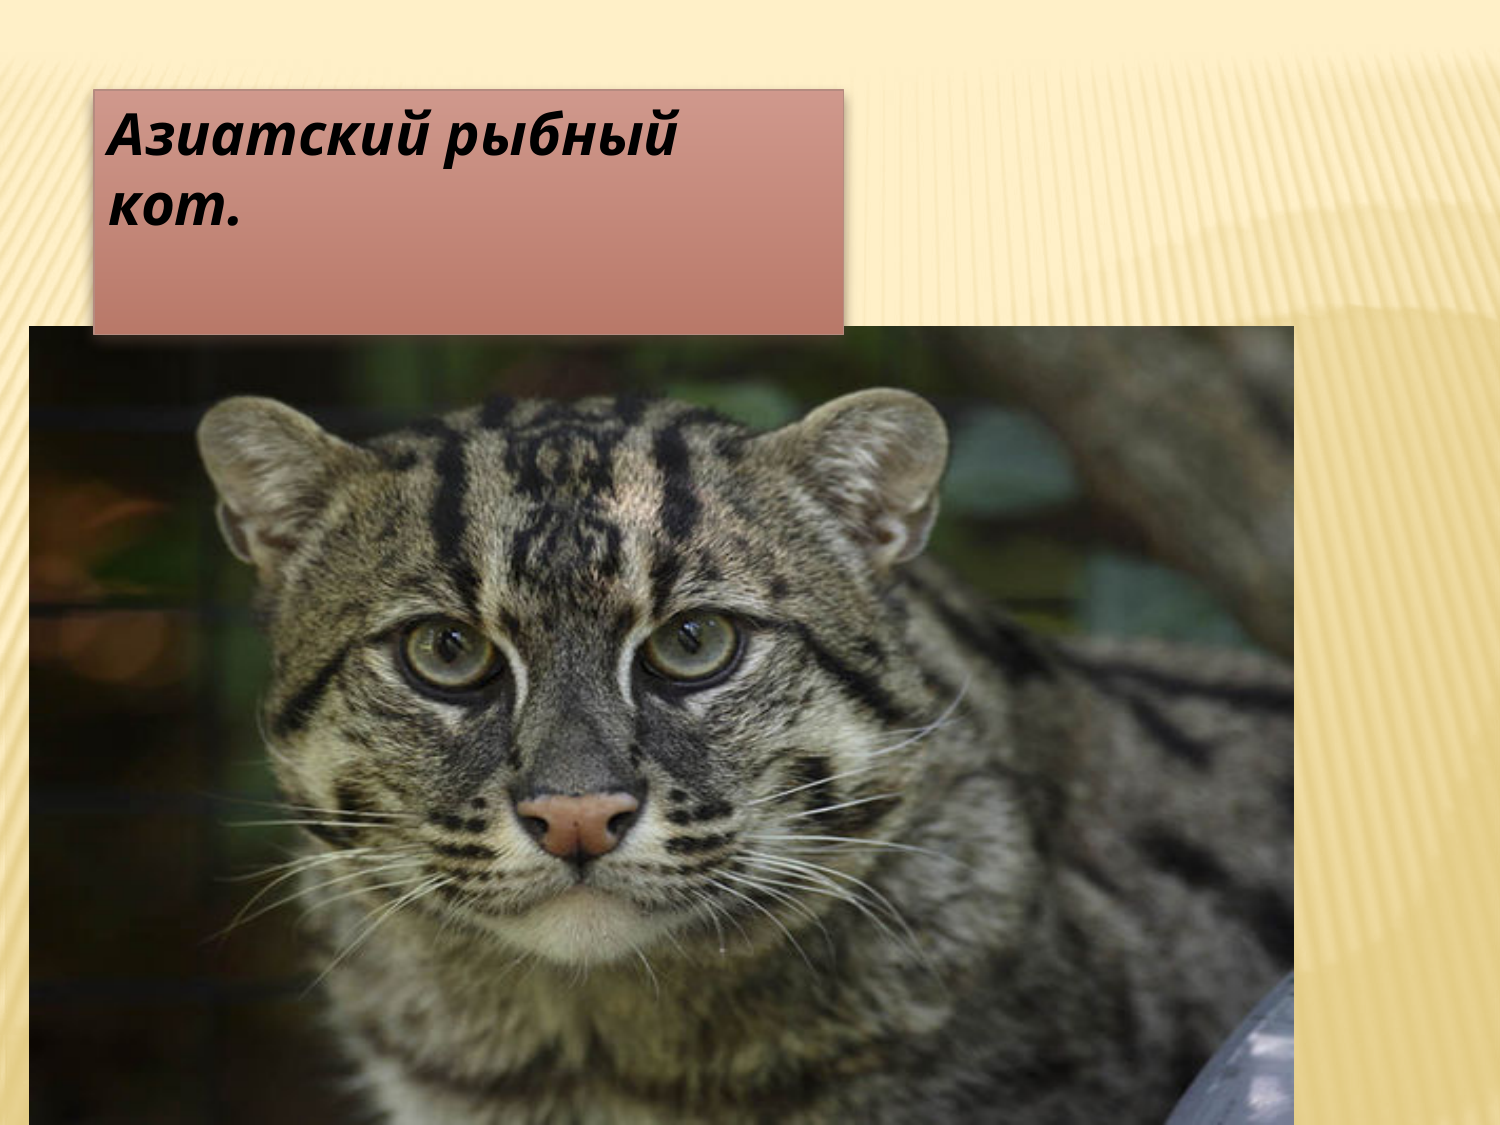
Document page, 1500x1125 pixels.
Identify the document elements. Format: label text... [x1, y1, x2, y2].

text_box Азиатский рыбный кот. [93, 89, 844, 324]
picture [29, 325, 1294, 1125]
